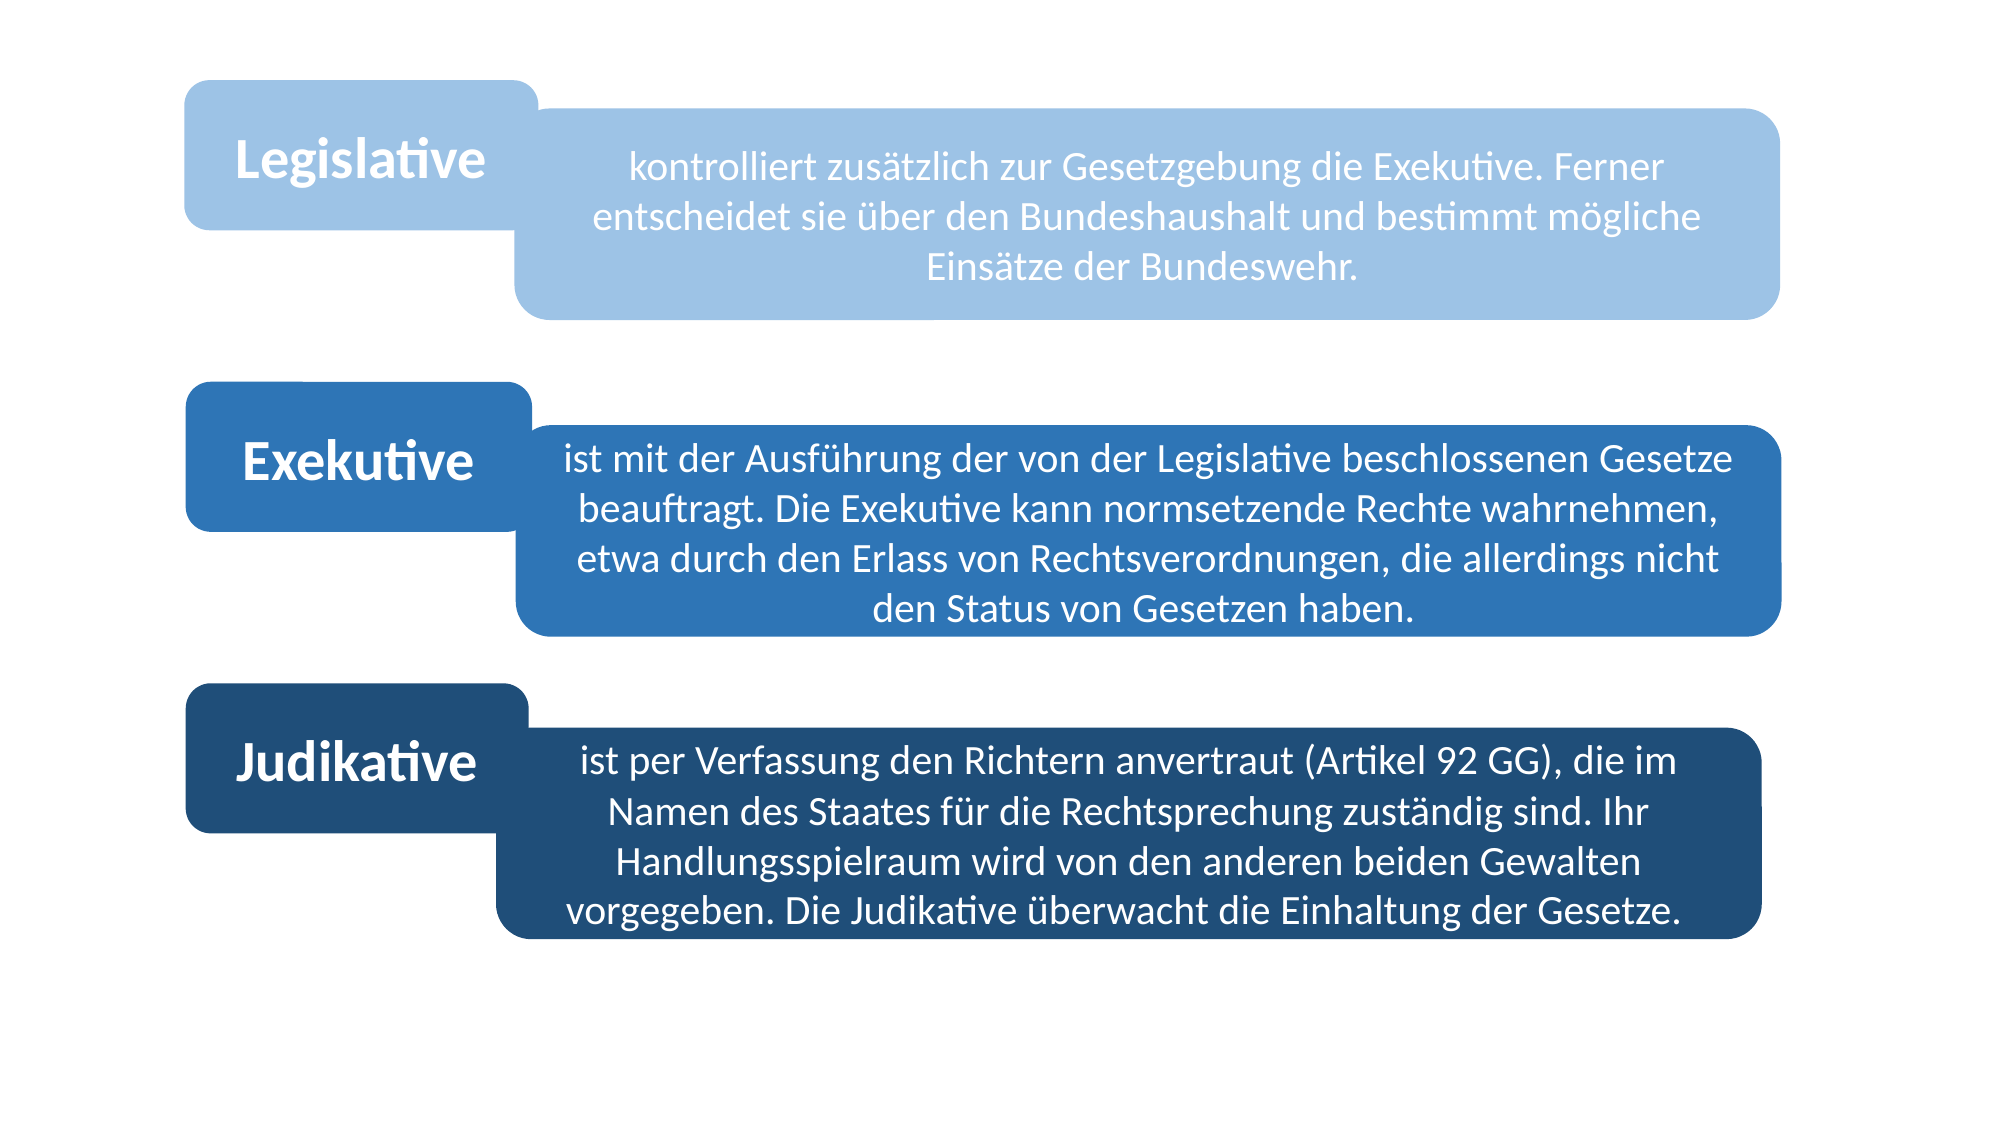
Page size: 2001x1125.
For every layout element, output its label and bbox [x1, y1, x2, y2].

text_box [184, 80, 1781, 320]
text_box [185, 683, 1762, 940]
text_box [185, 381, 1782, 637]
